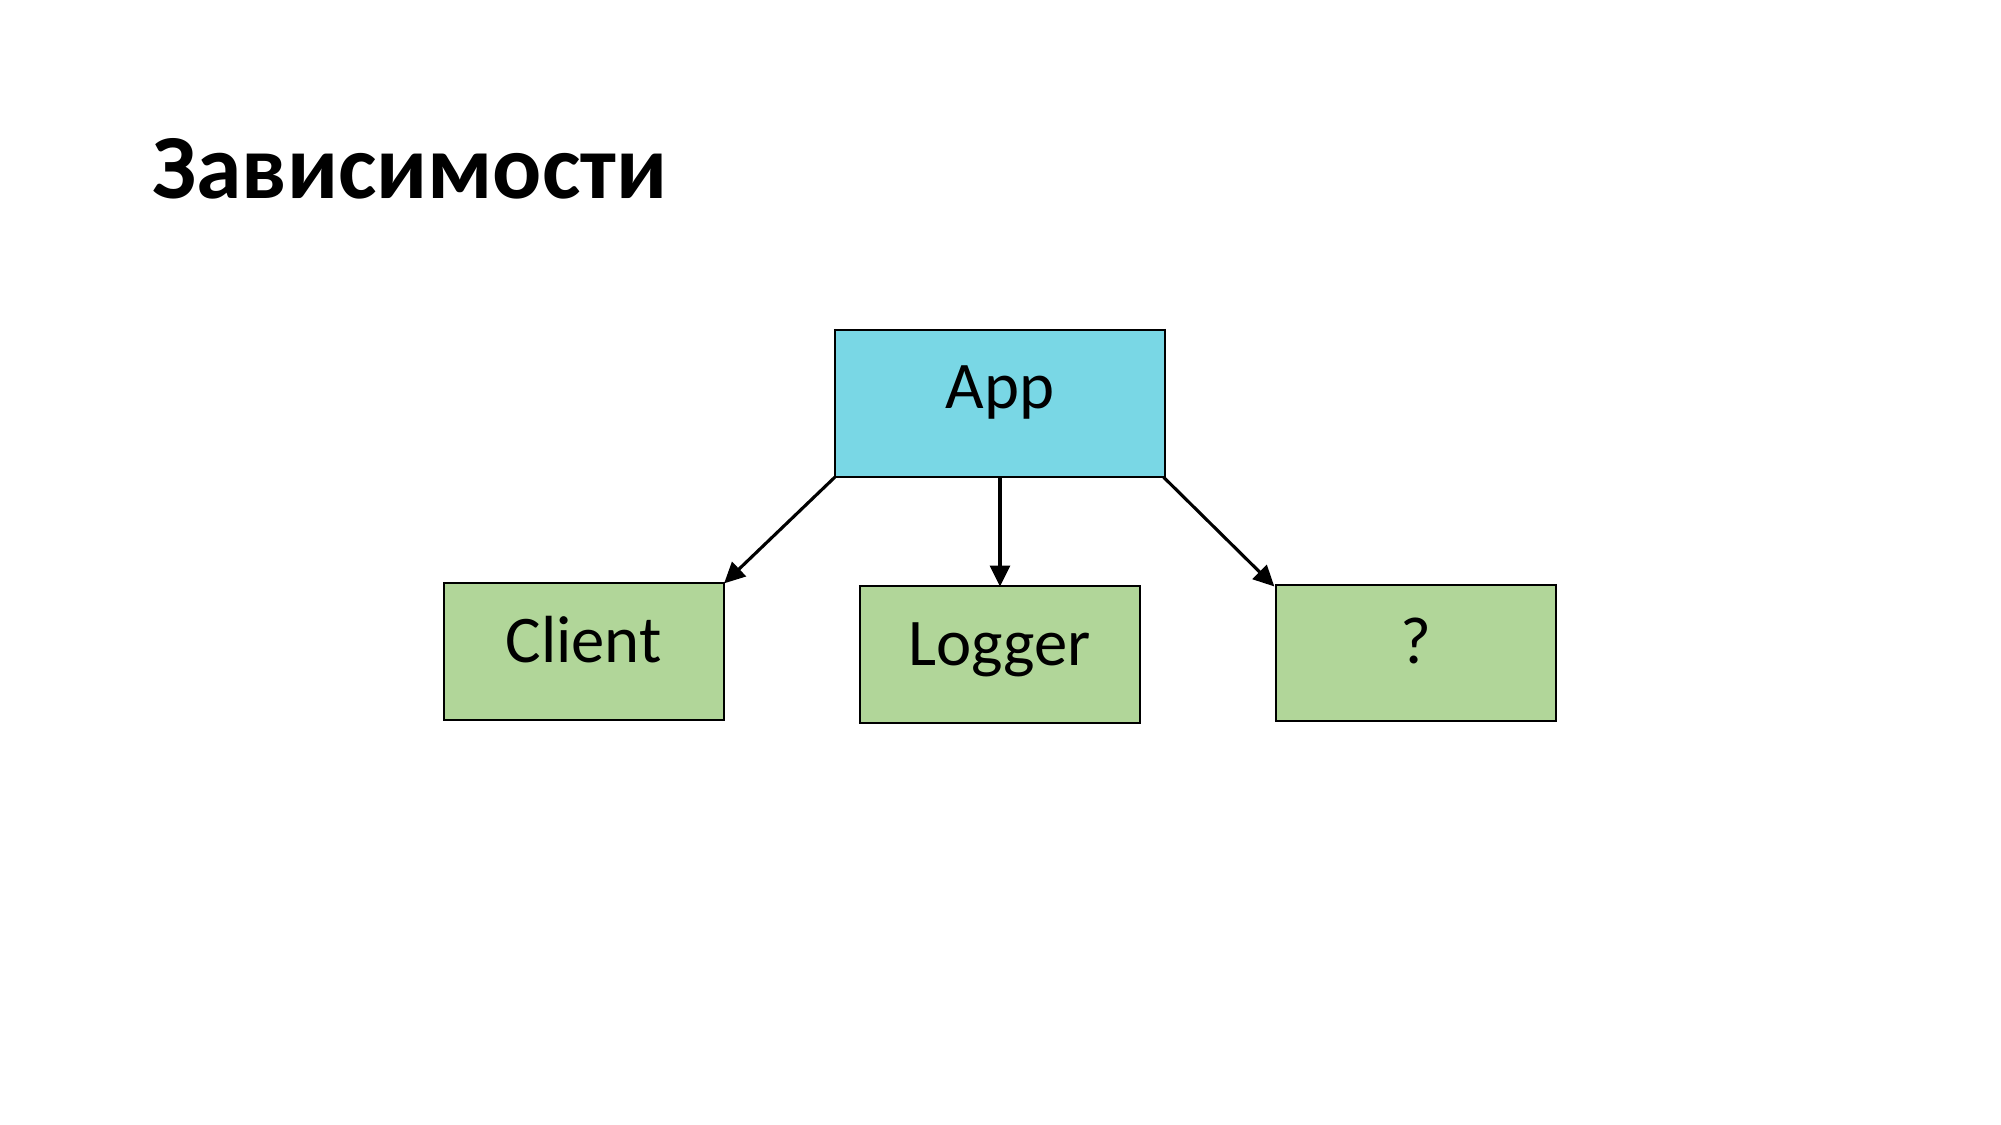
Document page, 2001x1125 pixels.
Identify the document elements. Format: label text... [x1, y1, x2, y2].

title Зависимости [137, 59, 1863, 278]
table_header ? [1277, 586, 1555, 720]
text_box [1163, 477, 1275, 587]
table_header App [836, 331, 1164, 476]
table_header Logger [861, 587, 1139, 722]
table_header Client [445, 584, 723, 719]
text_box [723, 476, 836, 584]
